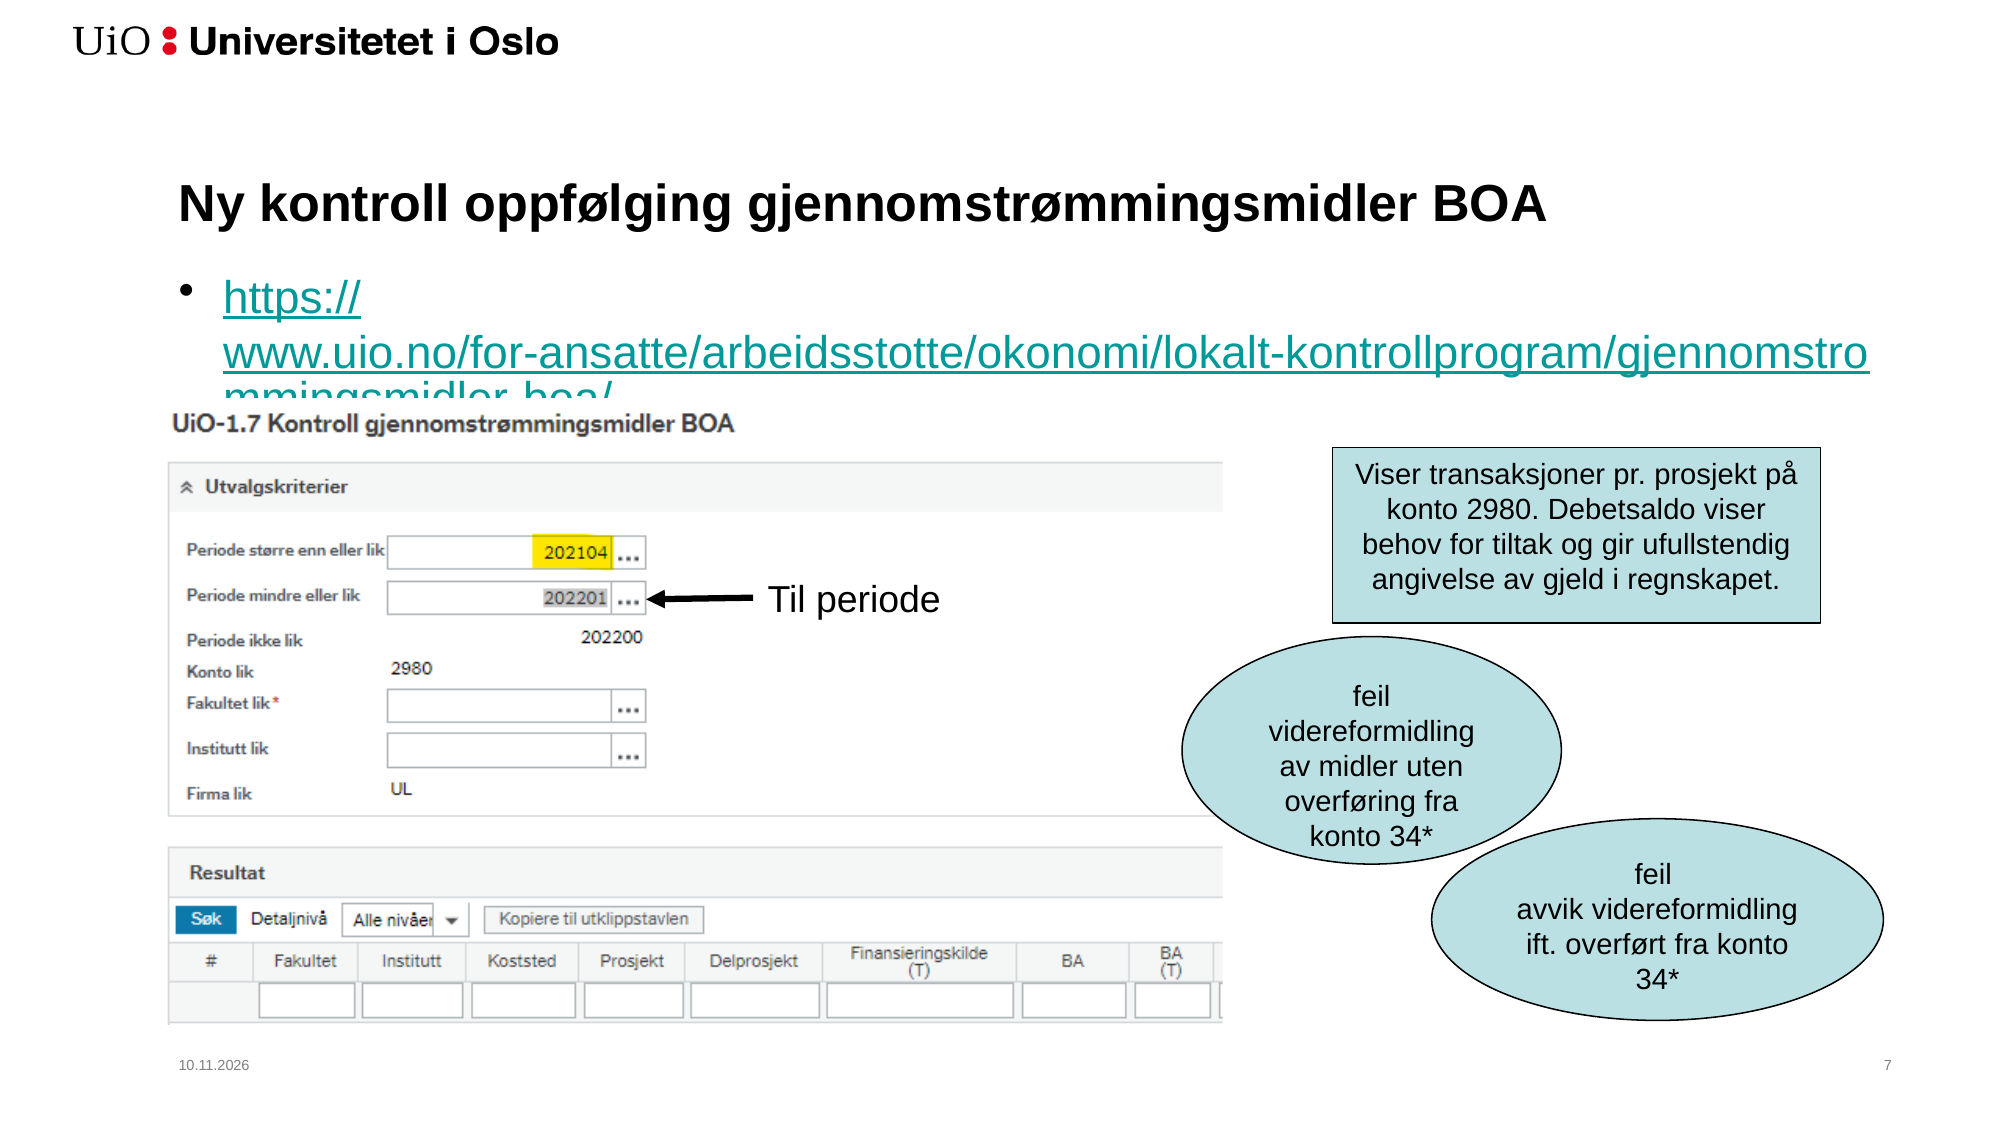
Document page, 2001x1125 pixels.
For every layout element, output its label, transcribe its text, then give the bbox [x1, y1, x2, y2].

list https://www.uio.no/for-ansatte/arbeidsstotte/okonomi/lokalt-kontrollprogram/gjennomstrommingsmidler-boa/ [166, 261, 1900, 1000]
text_box feil videreformidling av midler uten overføring fra konto 34* [1228, 636, 1562, 865]
title Ny kontroll oppfølging gjennomstrømmingsmidler BOA [166, 139, 1900, 261]
picture [165, 398, 1224, 1026]
slide_number 7 [1753, 1049, 1905, 1125]
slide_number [166, 1049, 584, 1125]
text_box Viser transaksjoner pr. prosjekt på konto 2980. Debetsaldo viser behov for tiltak og gir ufullstendig angivelse av gjeld i regnskapet. [1332, 447, 1821, 623]
text_box feil avvik videreformidling ift. overført fra konto 34* [1431, 818, 1884, 1021]
picture [73, 26, 558, 55]
